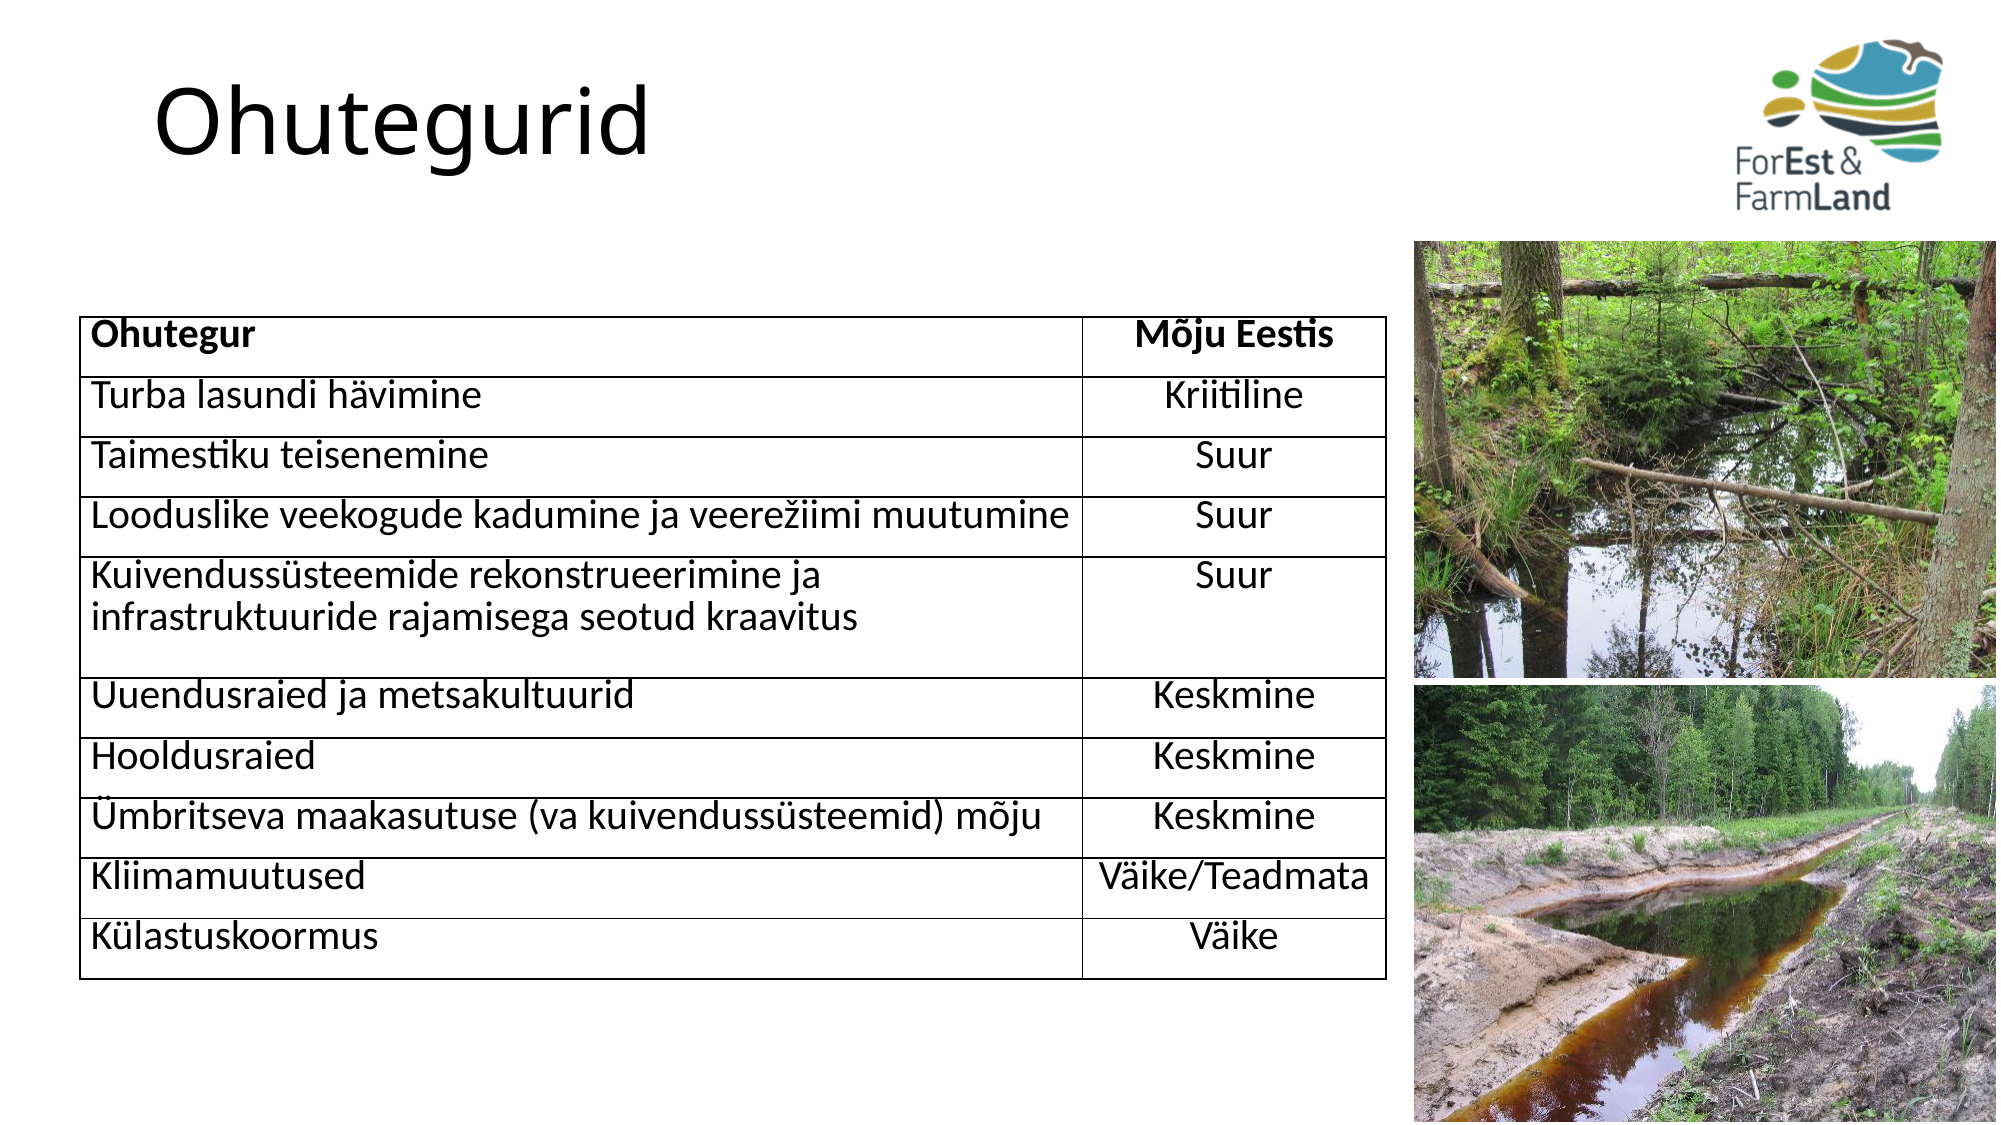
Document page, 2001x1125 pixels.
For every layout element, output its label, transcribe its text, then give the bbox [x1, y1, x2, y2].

table_cell Kuivendussüsteemide rekonstrueerimine ja infrastruktuuride rajamisega seotud kraavitus [81, 558, 1082, 677]
table_cell Kliimamuutused [81, 859, 1082, 918]
title Ohutegurid [137, 16, 1696, 234]
table_cell Turba lasundi hävimine [81, 378, 1082, 436]
table_cell Suur [1083, 498, 1385, 556]
table_cell Suur [1083, 438, 1385, 496]
table_cell Väike [1083, 919, 1385, 978]
table_cell Väike/Teadmata [1083, 859, 1385, 918]
table_header Mõju Eestis [1083, 318, 1385, 376]
table_cell Suur [1083, 558, 1385, 677]
table_cell Külastuskoormus [81, 919, 1082, 978]
table_header Ohutegur [81, 318, 1082, 376]
picture [1414, 0, 1996, 678]
table_cell Taimestiku teisenemine [81, 438, 1082, 496]
table_cell Ümbritseva maakasutuse (va kuivendussüsteemid) mõju [81, 799, 1082, 857]
table_cell Keskmine [1083, 679, 1385, 737]
table_cell Looduslike veekogude kadumine ja veerežiimi muutumine [81, 498, 1082, 556]
picture [1414, 685, 1996, 1122]
table_cell Hooldusraied [81, 739, 1082, 797]
table_cell Keskmine [1083, 739, 1385, 797]
table_cell Uuendusraied ja metsakultuurid [81, 679, 1082, 737]
table_cell Kriitiline [1083, 378, 1385, 436]
table_cell Keskmine [1083, 799, 1385, 857]
